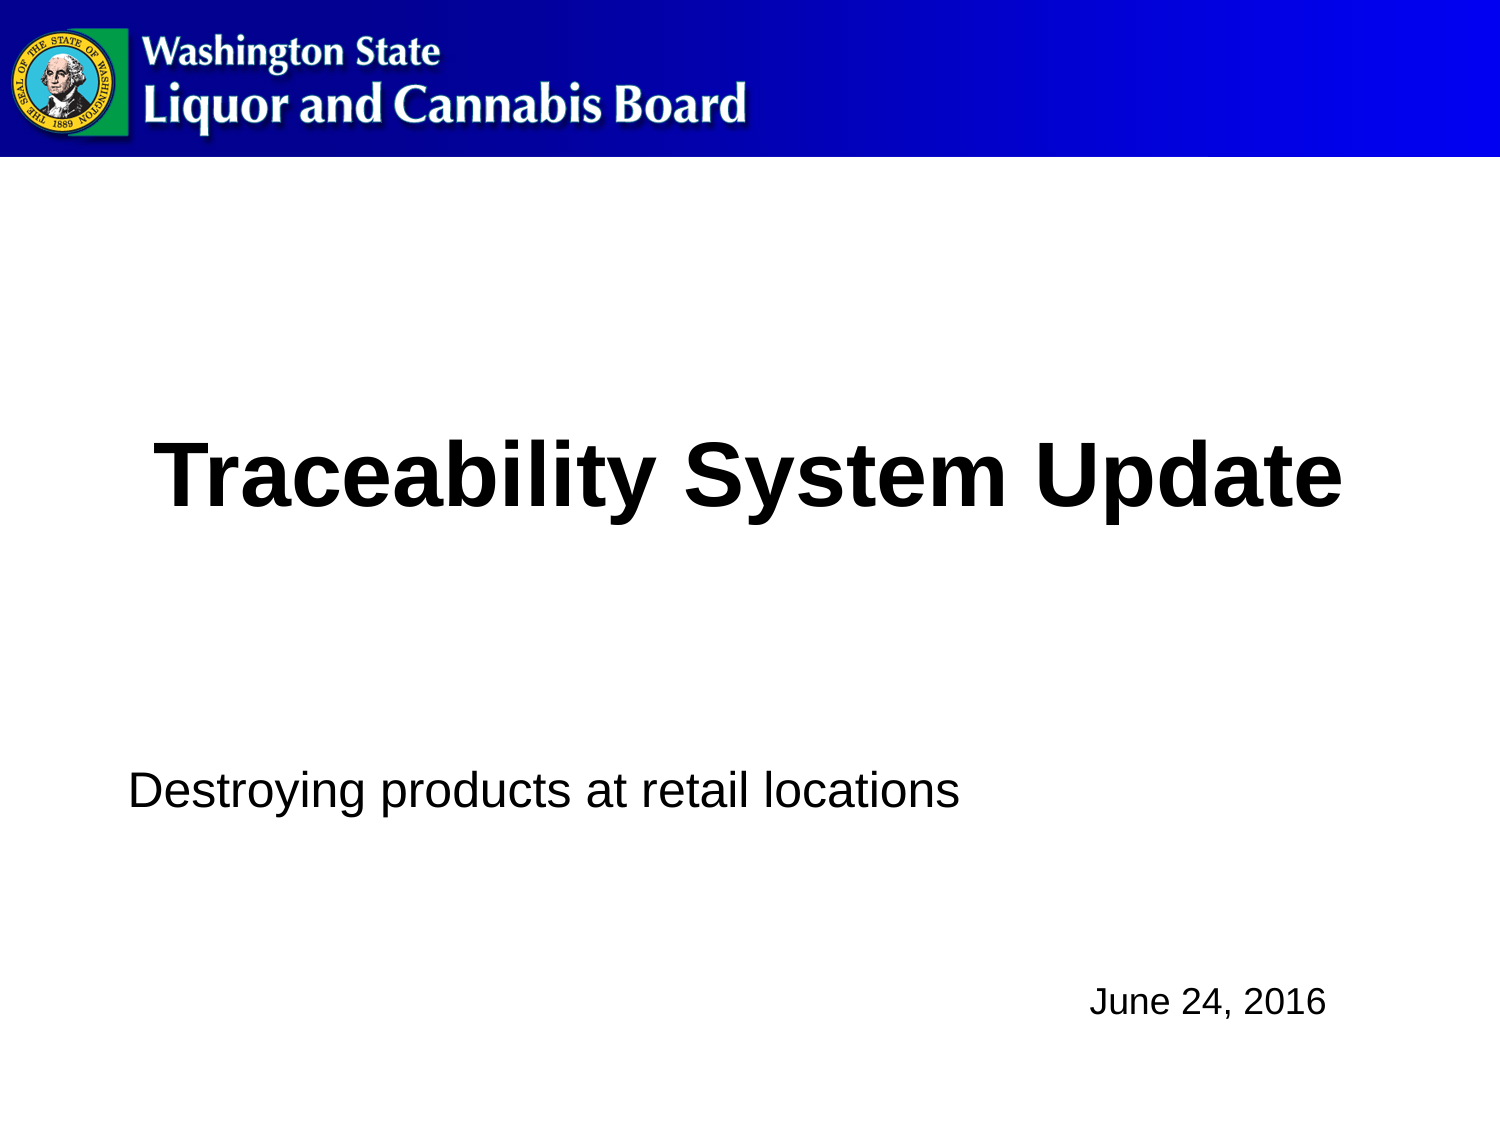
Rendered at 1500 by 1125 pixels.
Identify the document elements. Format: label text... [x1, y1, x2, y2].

subtitle Destroying products at retail locations [112, 750, 1375, 925]
text_box June 24, 2016 [1074, 969, 1363, 1030]
picture [0, 0, 1500, 157]
title Traceability System Update [112, 349, 1388, 591]
